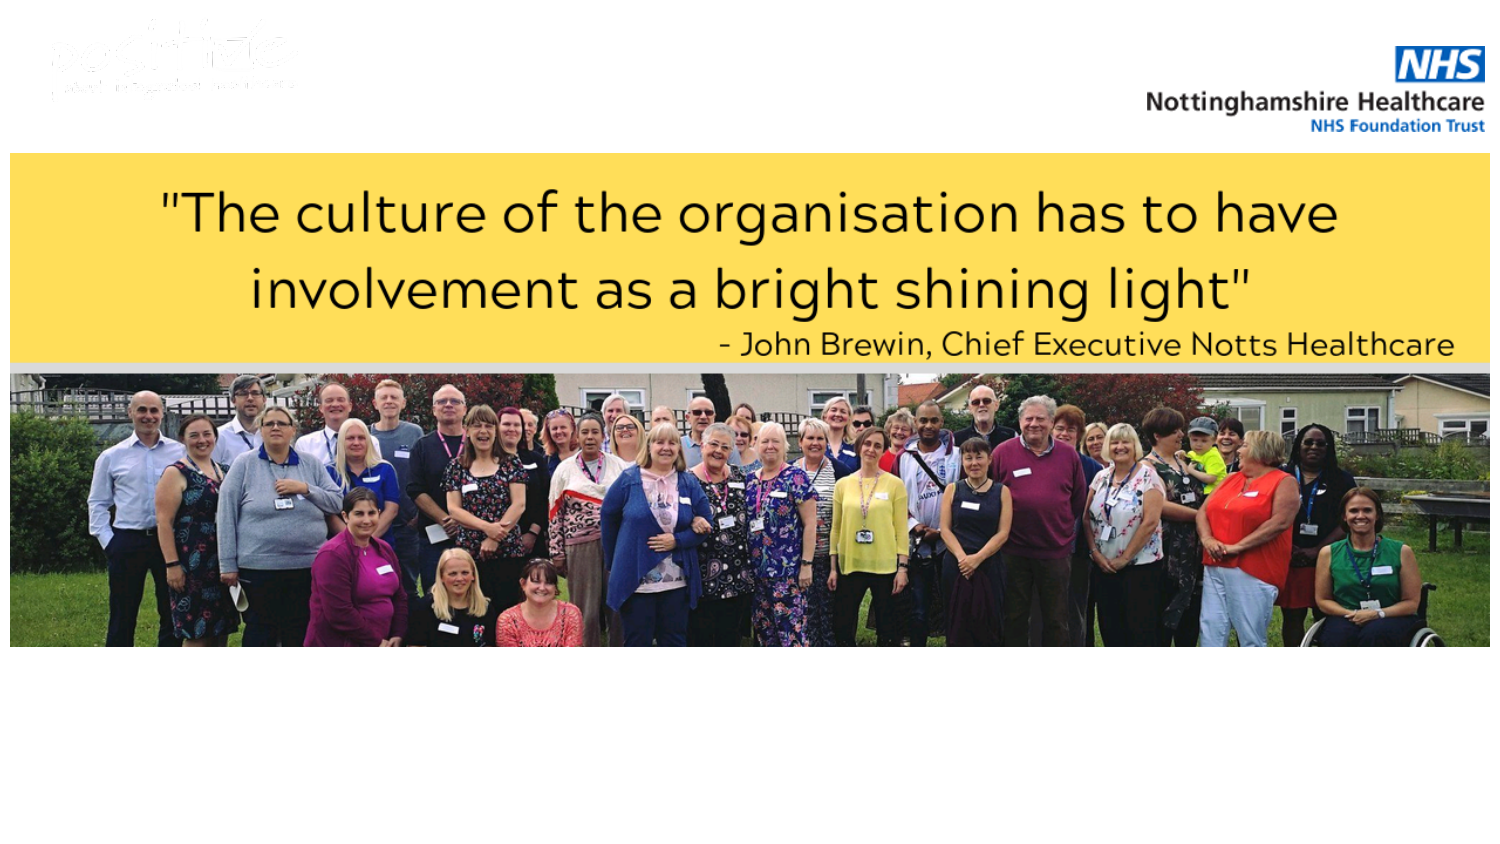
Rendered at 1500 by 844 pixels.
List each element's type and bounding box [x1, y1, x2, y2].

picture [915, 20, 1500, 138]
picture [46, 15, 302, 106]
picture [9, 153, 1491, 648]
